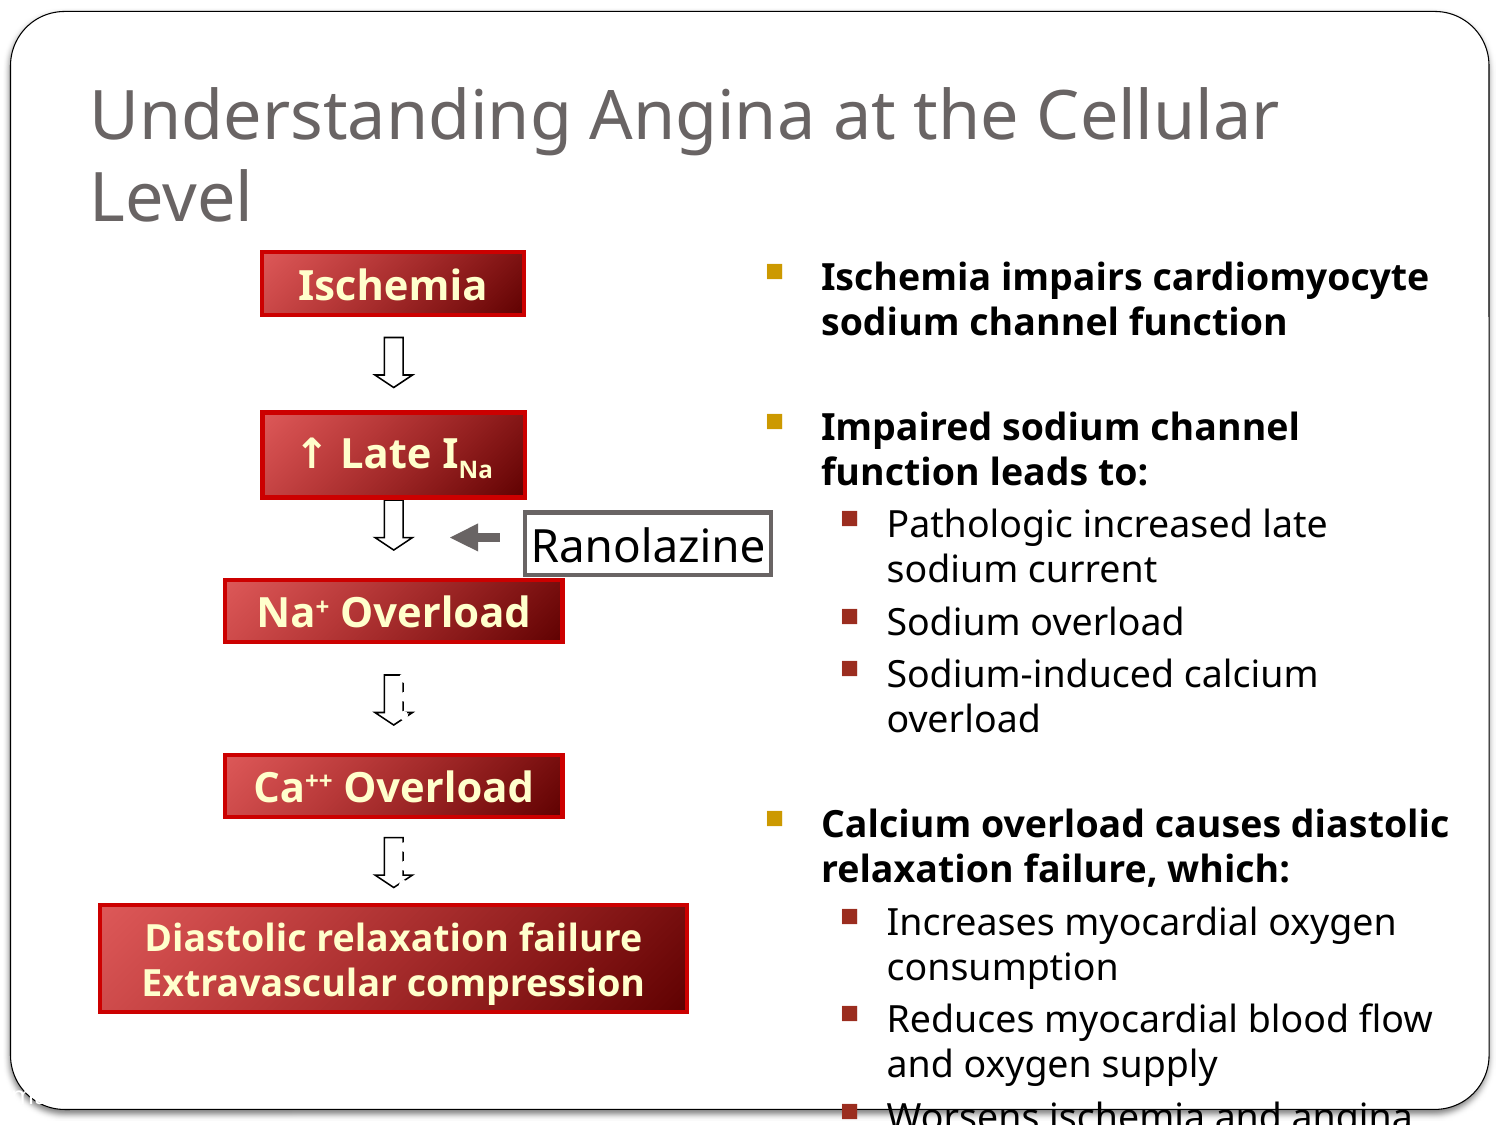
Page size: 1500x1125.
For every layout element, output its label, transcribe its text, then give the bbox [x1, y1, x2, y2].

text_box [375, 500, 413, 551]
text_box Chaitman BR. Circulation. 2006;113:2462-2472 [0, 1075, 618, 1118]
title Understanding Angina at the Cellular Level [75, 62, 1438, 250]
text_box Ca++ Overload [225, 754, 563, 818]
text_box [0, 565, 685, 736]
text_box [375, 837, 413, 888]
text_box Ischemia impairs cardiomyocyte sodium channel function Impaired sodium channel function leads to: Pathologic increased late sodium current Sodium overload Sodium-induced calcium overload Calcium overload causes diastolic relaxation failure, which: Increases myocardial oxygen consumption Reduces myocardial blood flow and oxygen supply Worsens ischemia and angina [750, 245, 1475, 988]
text_box Diastolic relaxation failure Extravascular compression [99, 904, 688, 1013]
text_box ↑ Late INa [262, 412, 525, 498]
text_box Ischemia [261, 252, 525, 315]
text_box [375, 337, 413, 388]
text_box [449, 512, 772, 576]
